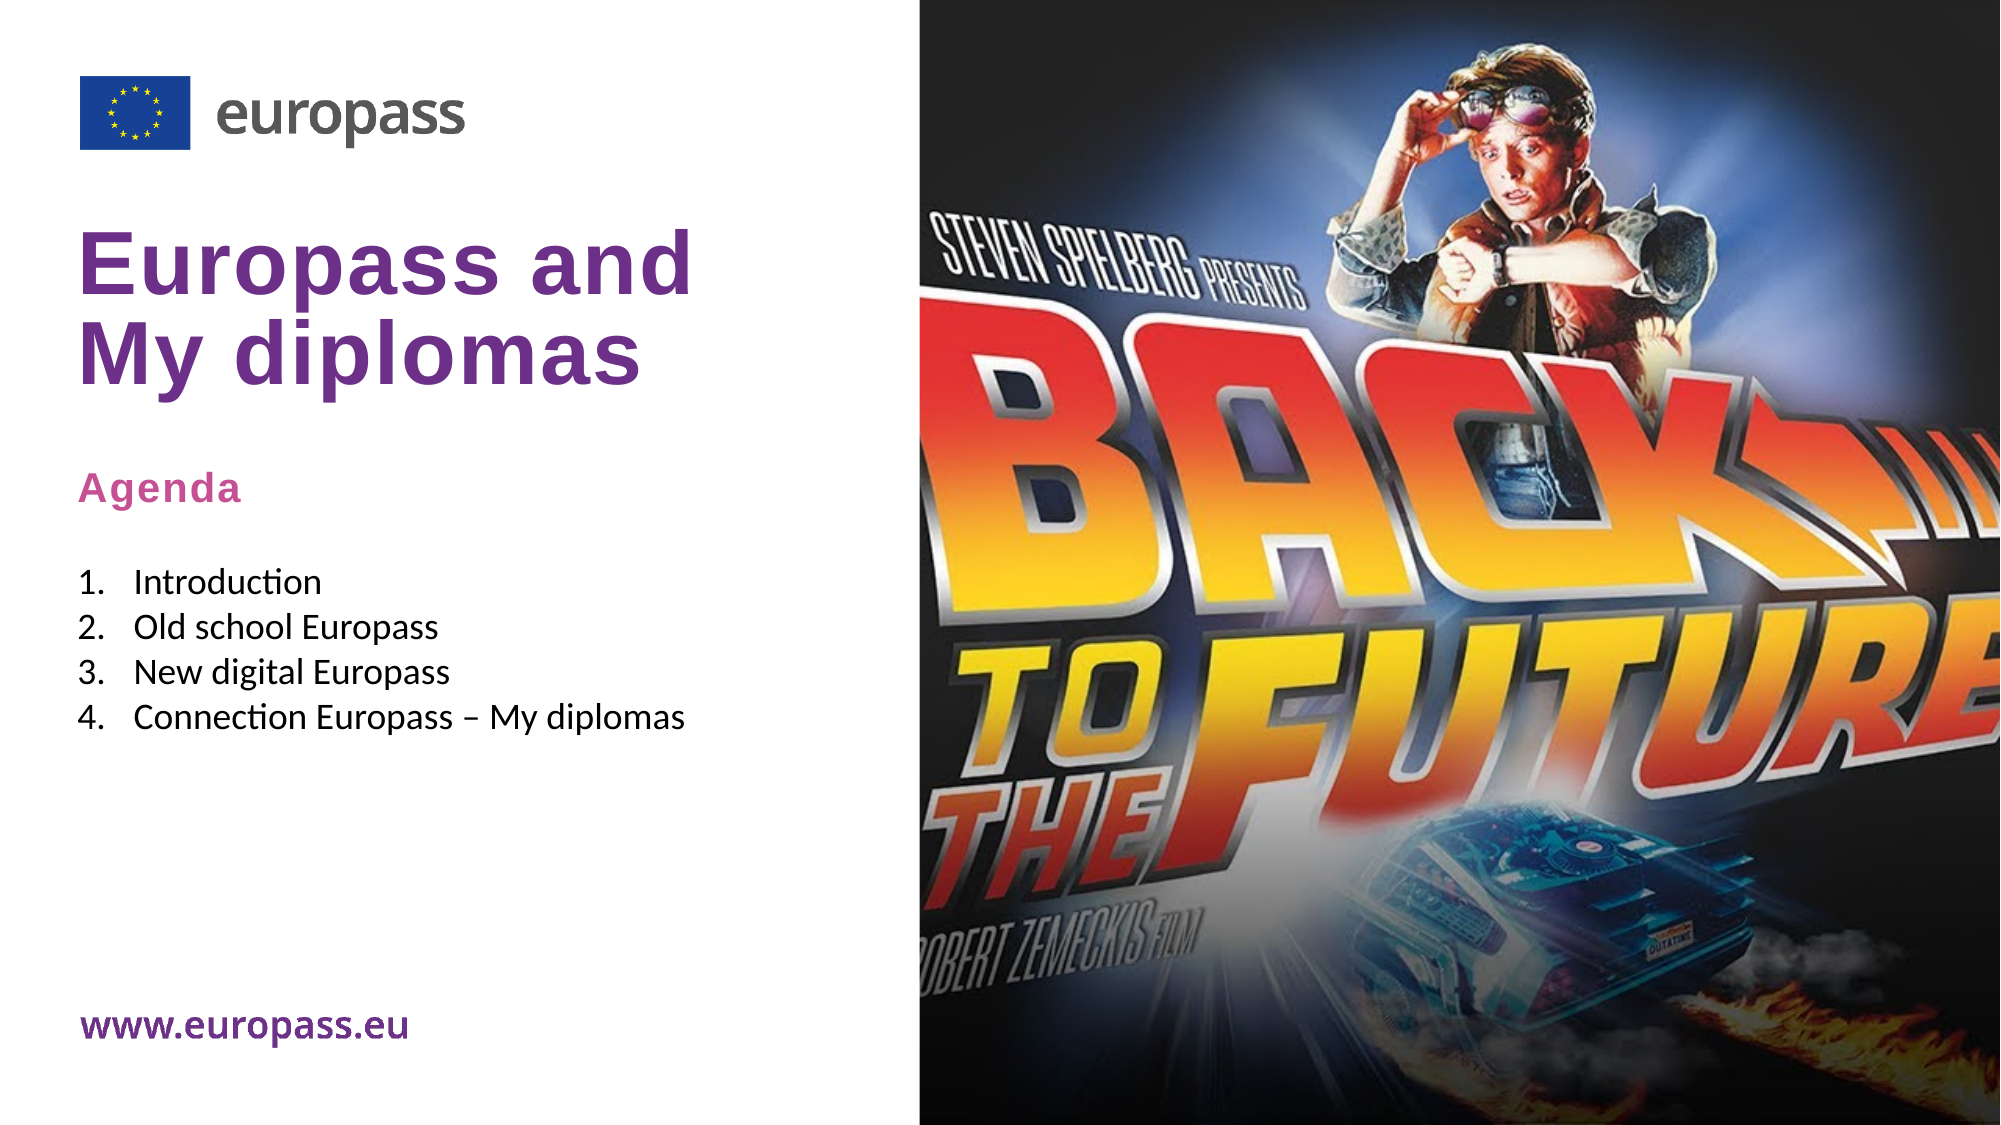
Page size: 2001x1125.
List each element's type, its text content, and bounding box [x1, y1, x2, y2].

picture [8, 0, 536, 261]
picture [919, 0, 2000, 1125]
list Agenda [62, 414, 885, 520]
text_box Introduction Old school Europass New digital Europass Connection Europass – My diplomas [62, 549, 919, 745]
title Europass and My diplomas [62, 213, 860, 412]
picture [75, 1004, 414, 1054]
